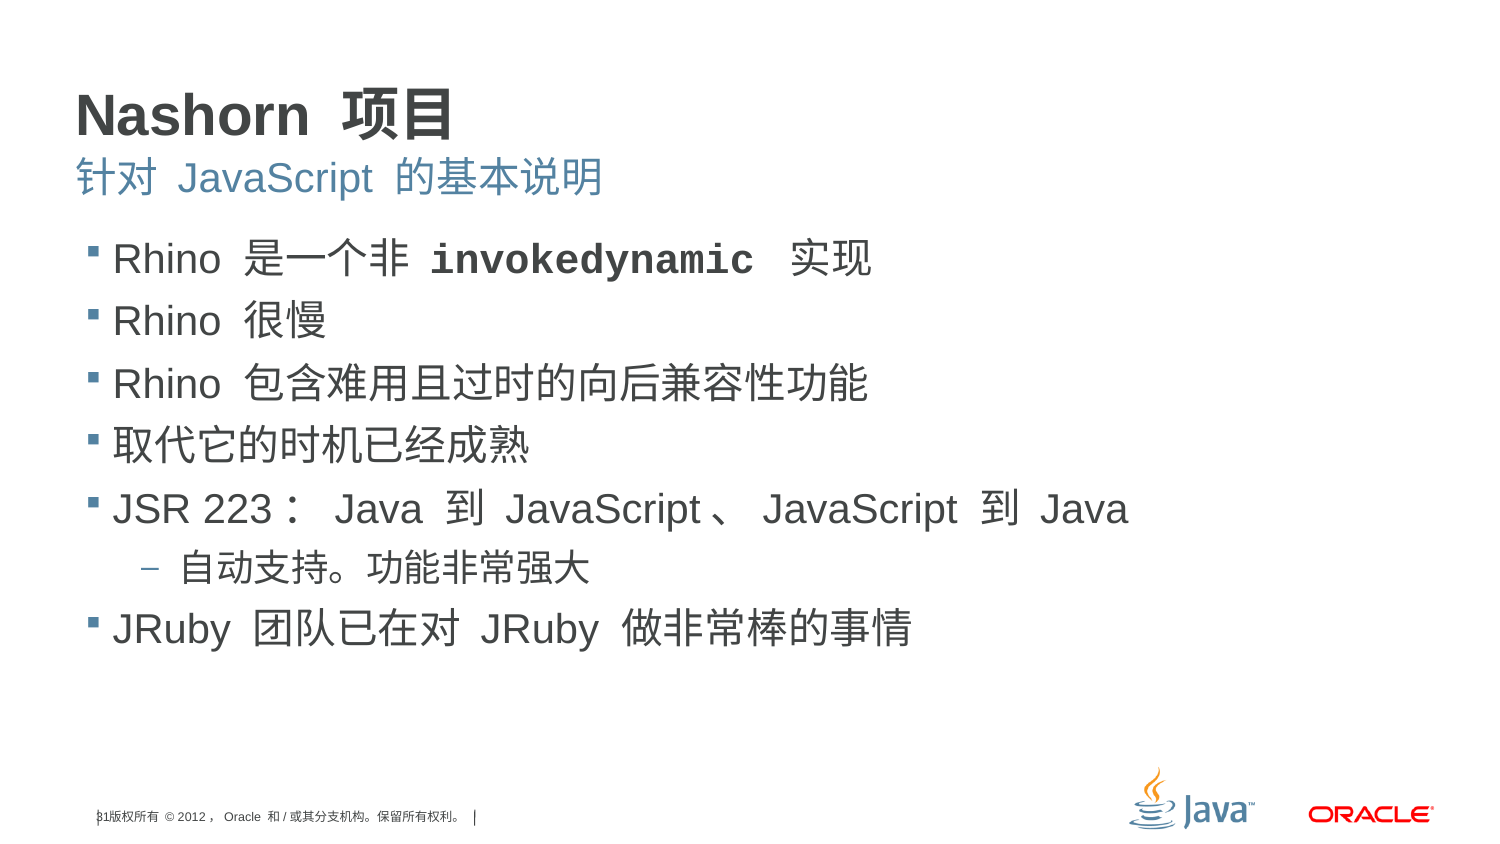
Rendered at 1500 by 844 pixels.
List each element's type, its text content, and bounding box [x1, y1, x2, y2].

picture [1293, 790, 1445, 838]
picture [1109, 762, 1266, 834]
title Nashorn 项目 [75, 78, 1425, 149]
list 针对 JavaScript 的基本说明 [75, 150, 1425, 201]
list Rhino 是一个非 invokedynamic 实现 Rhino 很慢 Rhino 包含难用且过时的向后兼容性功能 取代它的时机已经成熟 JSR 223：Java 到 JavaScript、JavaScript 到 Java 自动支持。功能非常强大 JRuby 团队已在对 JRuby 做非常棒的事情 [75, 231, 1425, 734]
